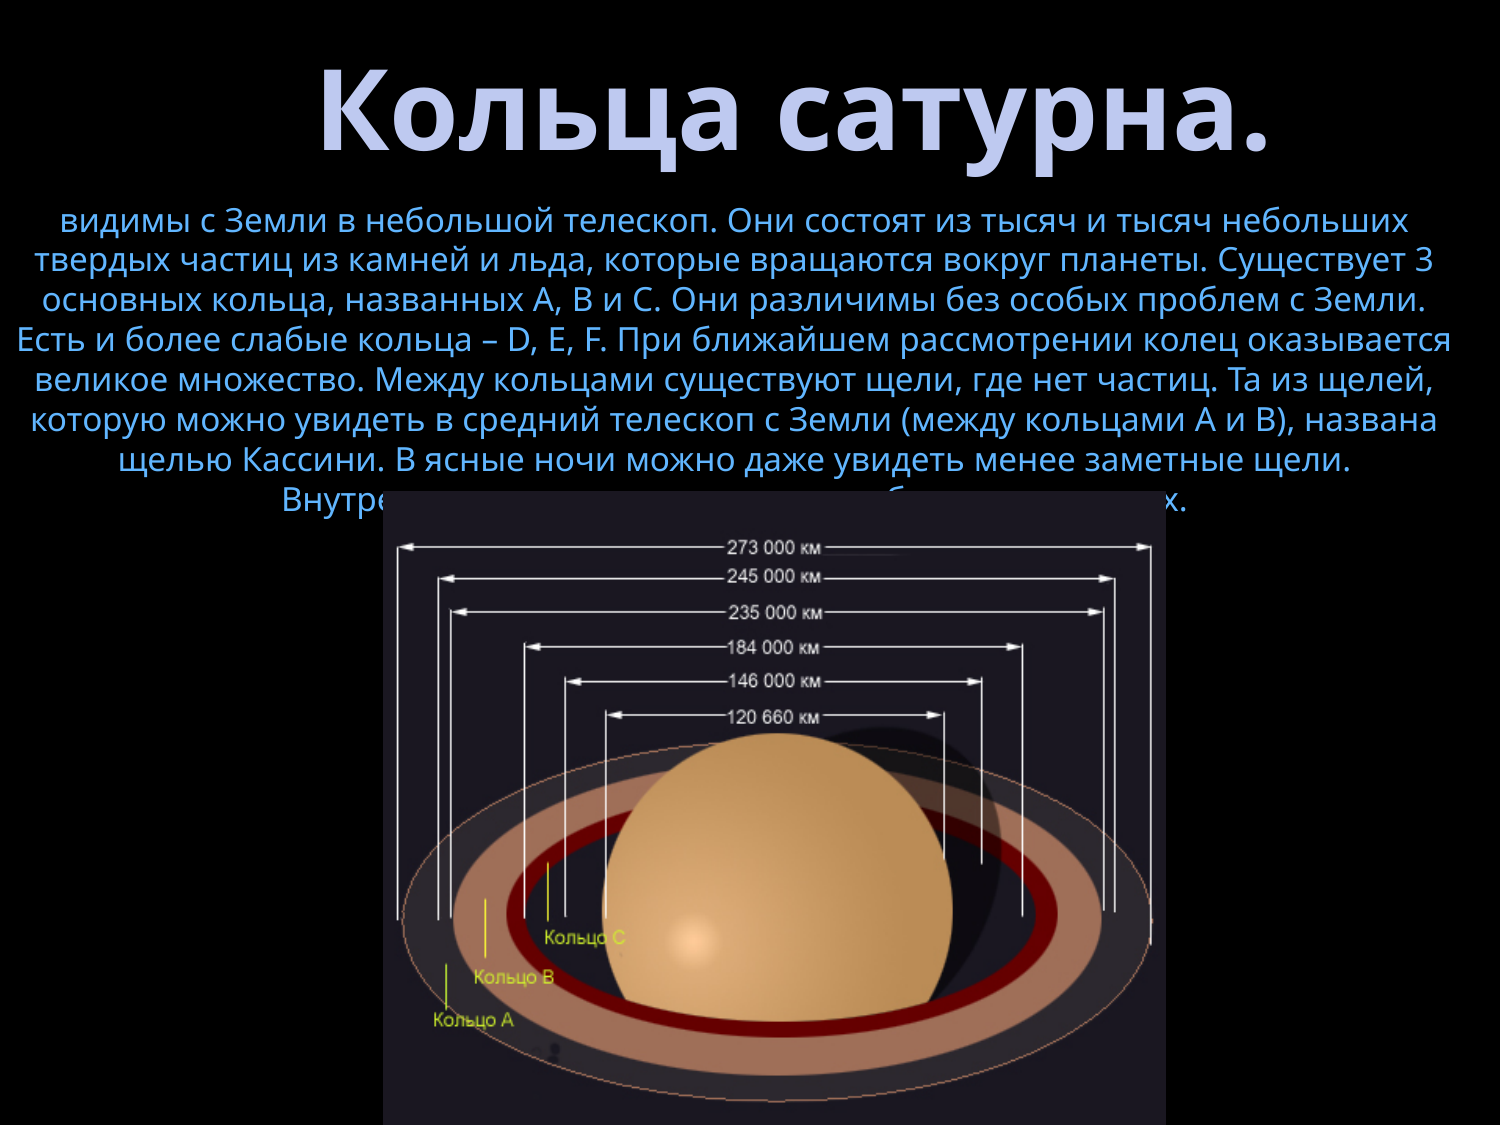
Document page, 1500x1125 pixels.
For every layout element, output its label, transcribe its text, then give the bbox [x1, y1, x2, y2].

text_box Кольца сатурна. [299, 30, 1289, 181]
text_box видимы с Земли в небольшой телескоп. Они состоят из тысяч и тысяч небольших твердых частиц из камней и льда, которые вращаются вокруг планеты. Существует 3 основных кольца, названных A, B и C. Они различимы без особых проблем с Земли. Есть и более слабые кольца – D, E, F. При ближайшем рассмотрении колец оказывается великое множество. Между кольцами существуют щели, где нет частиц. Та из щелей, которую можно увидеть в средний телескоп с Земли (между кольцами А и В), названа щелью Кассини. В ясные ночи можно даже увидеть менее заметные щели. Внутренние части колец вращаются быстрее внешних. [0, 191, 1471, 526]
picture [383, 491, 1166, 1125]
